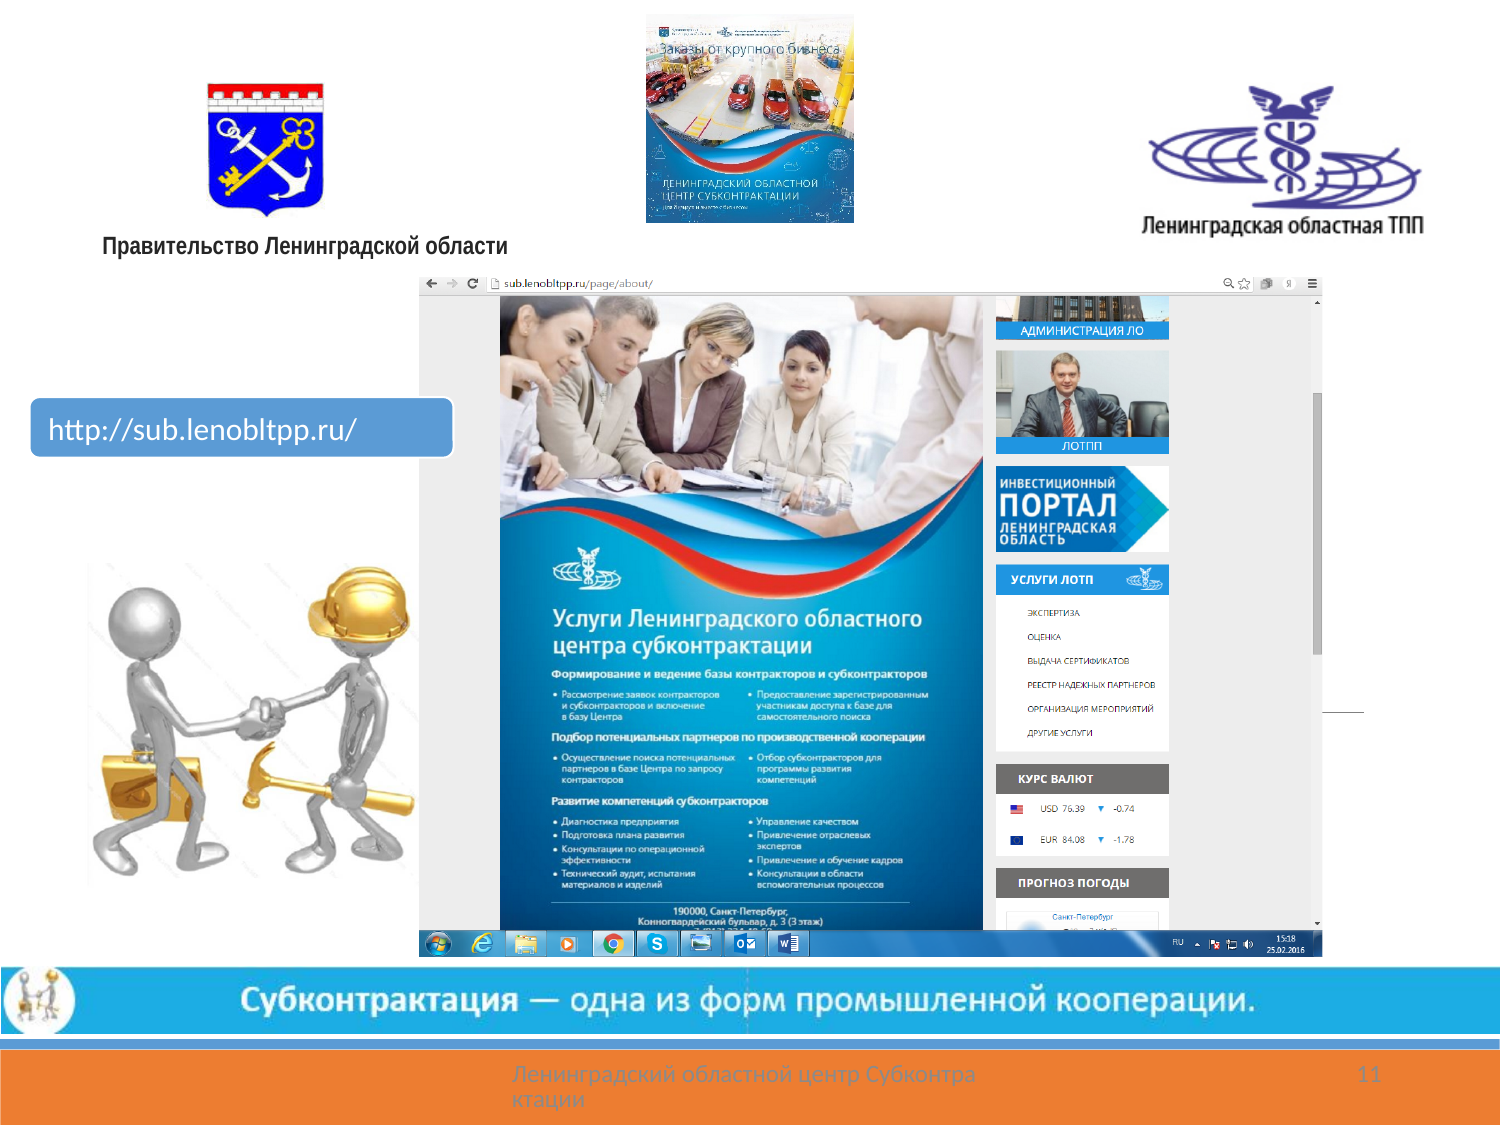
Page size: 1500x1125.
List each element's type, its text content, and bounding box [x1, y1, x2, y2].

picture [1, 966, 1500, 1034]
picture [1139, 82, 1434, 245]
picture [0, 277, 1323, 957]
text_box Правительство Ленинградской области [76, 222, 535, 268]
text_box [29, 397, 454, 458]
picture [206, 82, 325, 218]
footer Ленинградский областной центр Субконтрактации [496, 1042, 1004, 1103]
picture [646, 14, 854, 223]
slide_number 11 [1059, 1042, 1397, 1103]
